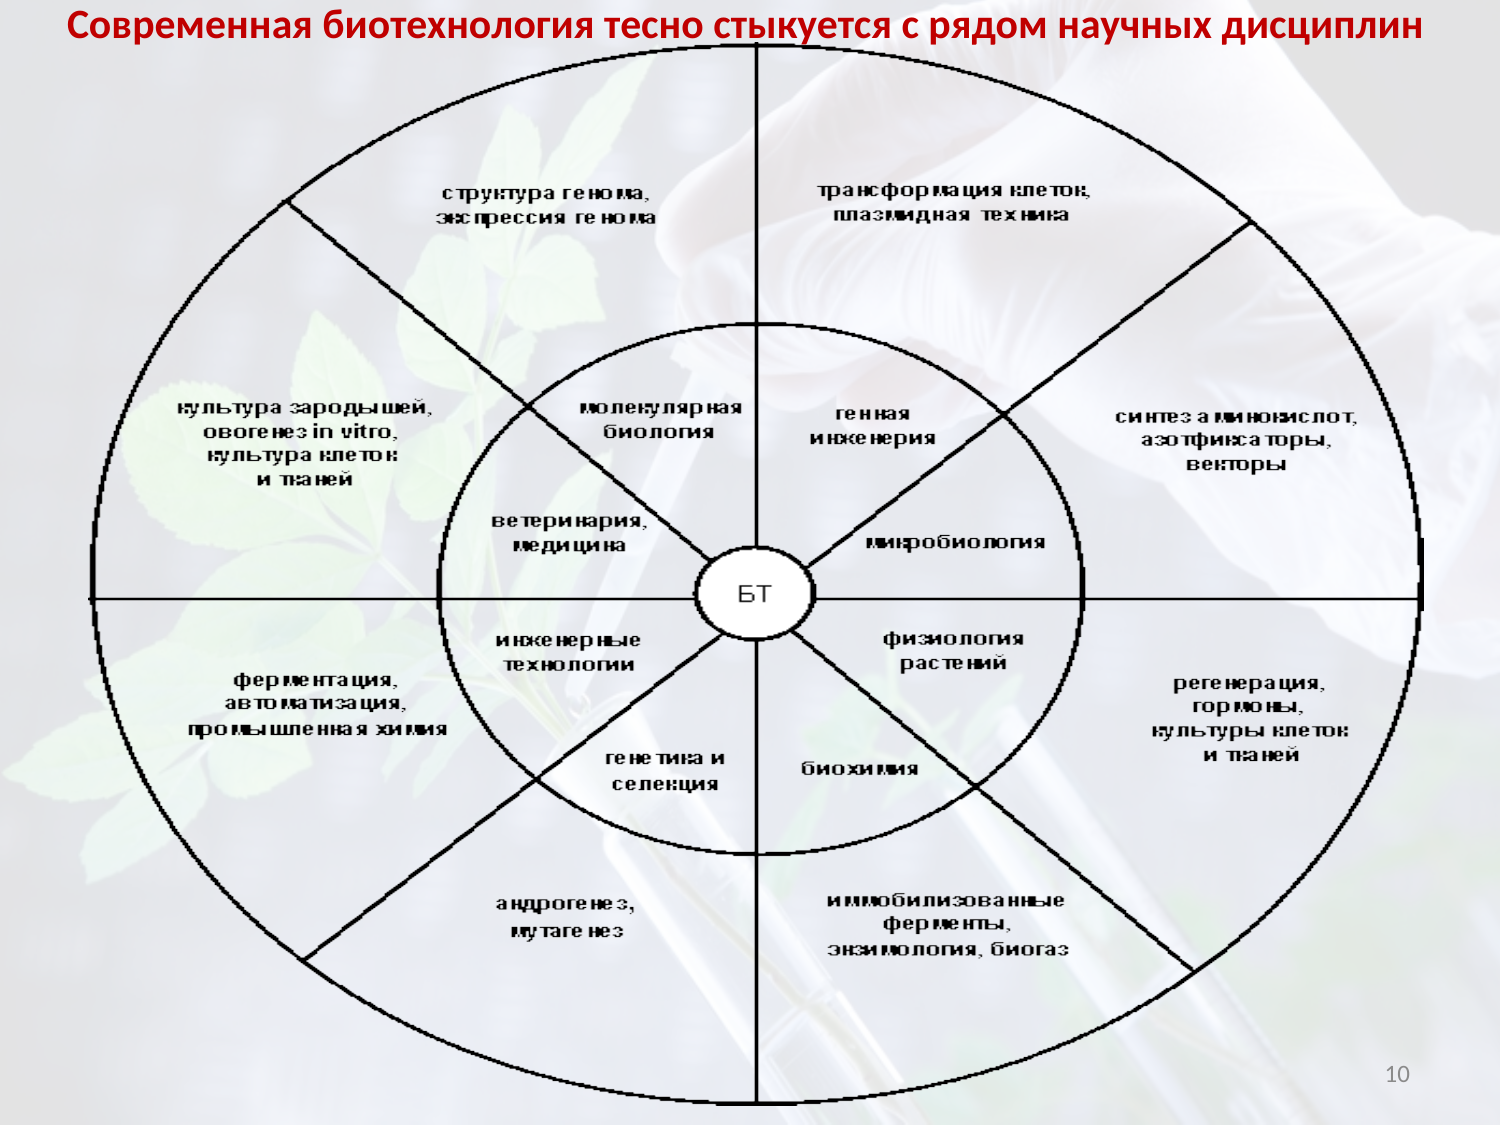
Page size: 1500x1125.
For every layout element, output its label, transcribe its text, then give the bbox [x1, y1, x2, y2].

title Современная биотехнология тесно стыкуется с рядом научных дисциплин [0, 1, 1496, 43]
picture [88, 42, 1424, 1107]
